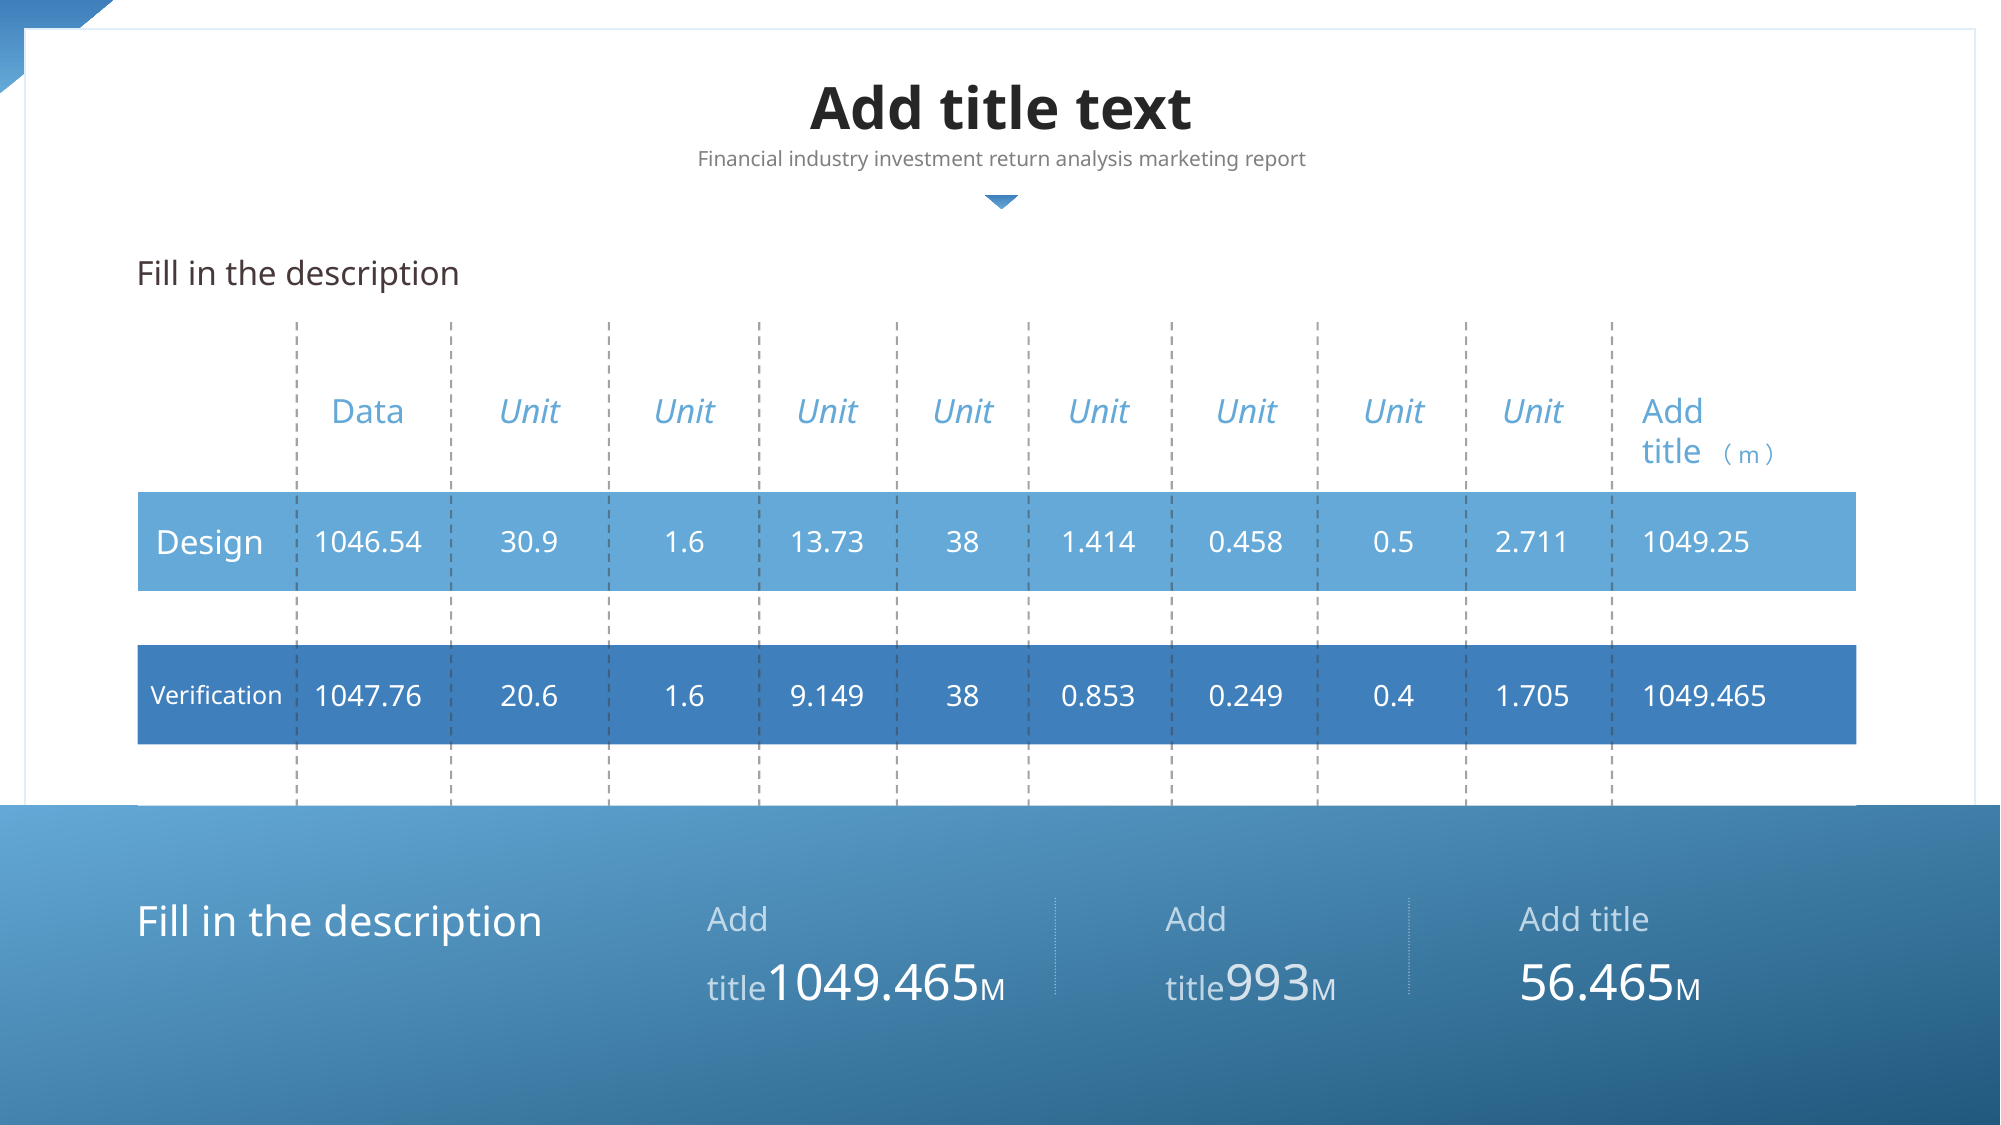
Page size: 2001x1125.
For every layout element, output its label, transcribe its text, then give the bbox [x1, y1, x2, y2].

text_box [0, 805, 2000, 1125]
text_box Fill in the description [121, 244, 560, 300]
text_box Add title993M [1150, 883, 1409, 1018]
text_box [111, 321, 1875, 807]
text_box Add title1049.465M [692, 883, 1056, 1018]
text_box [544, 63, 1460, 210]
text_box Add title 56.465M [1504, 883, 1821, 1018]
text_box Fill in the description [121, 872, 576, 952]
